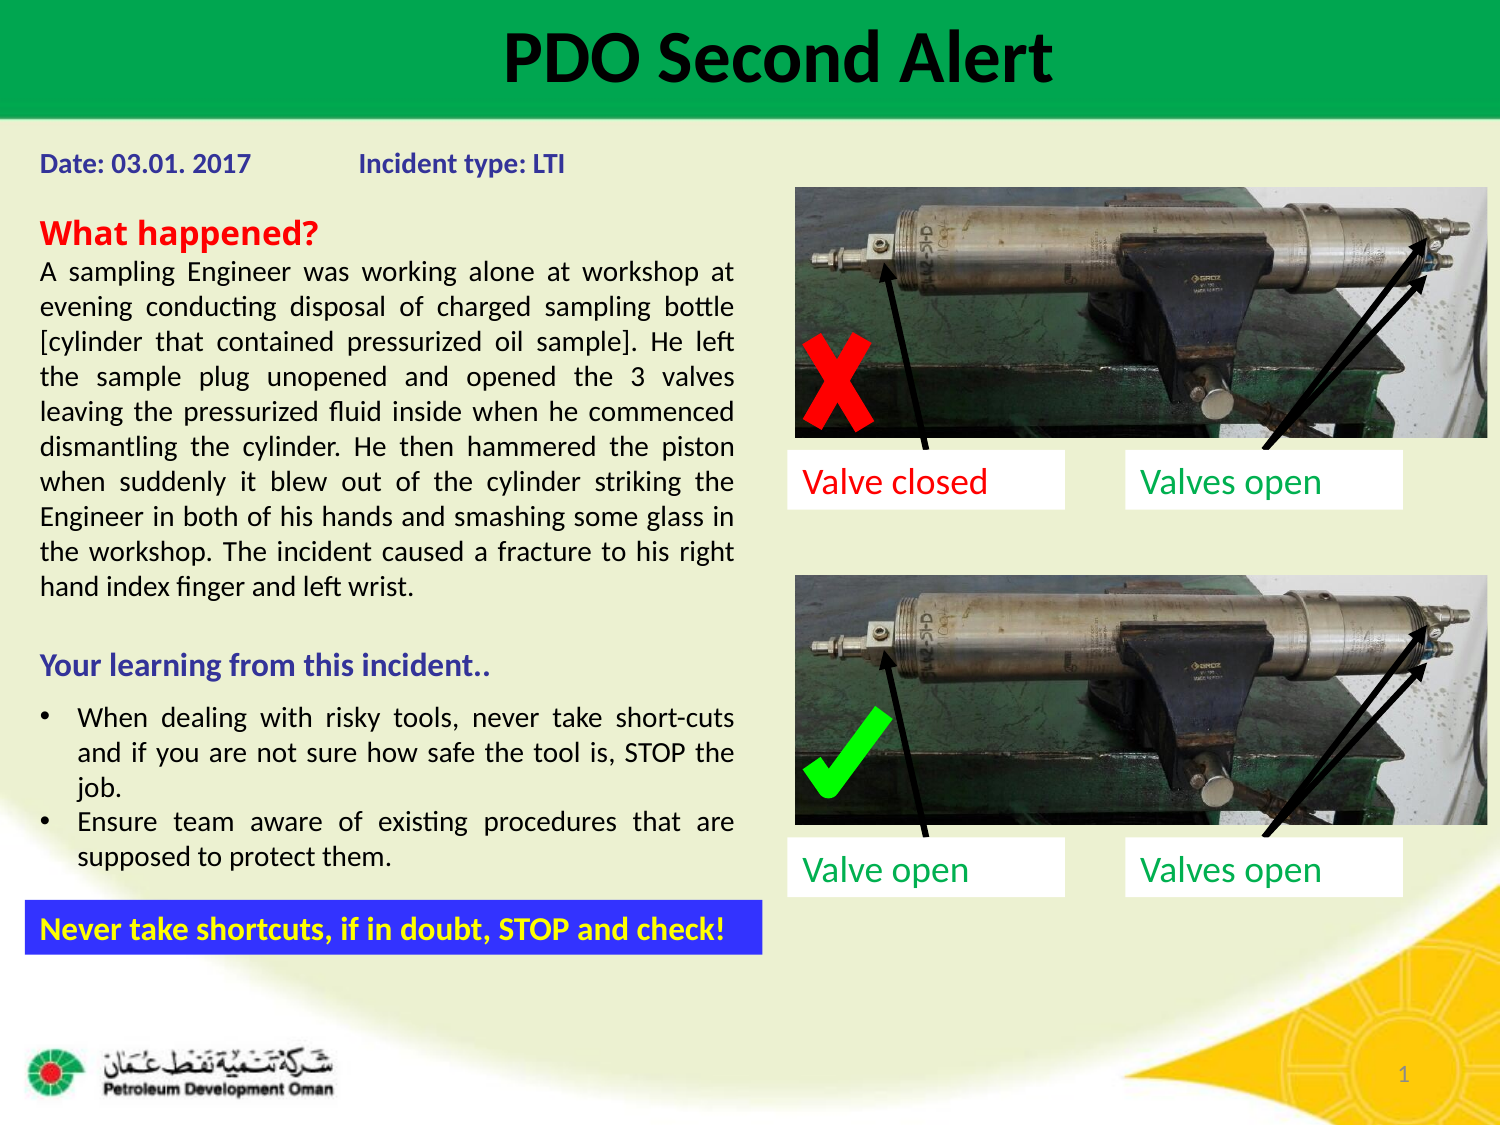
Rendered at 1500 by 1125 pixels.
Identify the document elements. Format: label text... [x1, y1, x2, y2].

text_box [787, 574, 1488, 914]
text_box Date: 03.01. 2017 Incident type: LTI What happened? A sampling Engineer was working alone at workshop at evening conducting disposal of charged sampling bottle [cylinder that contained pressurized oil sample]. He left the sample plug unopened and opened the 3 valves leaving the pressurized fluid inside when he commenced dismantling the cylinder. He then hammered the piston when suddenly it blew out of the cylinder striking the Engineer in both of his hands and smashing some glass in the workshop. The incident caused a fracture to his right hand index finger and left wrist. Your learning from this incident.. When dealing with risky tools, never take short-cuts and if you are not sure how safe the tool is, STOP the job. Ensure team aware of existing procedures that are supposed to protect them. [24, 137, 750, 899]
text_box PDO Second Alert [200, 0, 1358, 105]
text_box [787, 187, 1488, 526]
slide_number 1 [1074, 1042, 1425, 1103]
picture [0, 0, 1500, 1125]
text_box Never take shortcuts, if in doubt, STOP and check! [24, 899, 763, 955]
